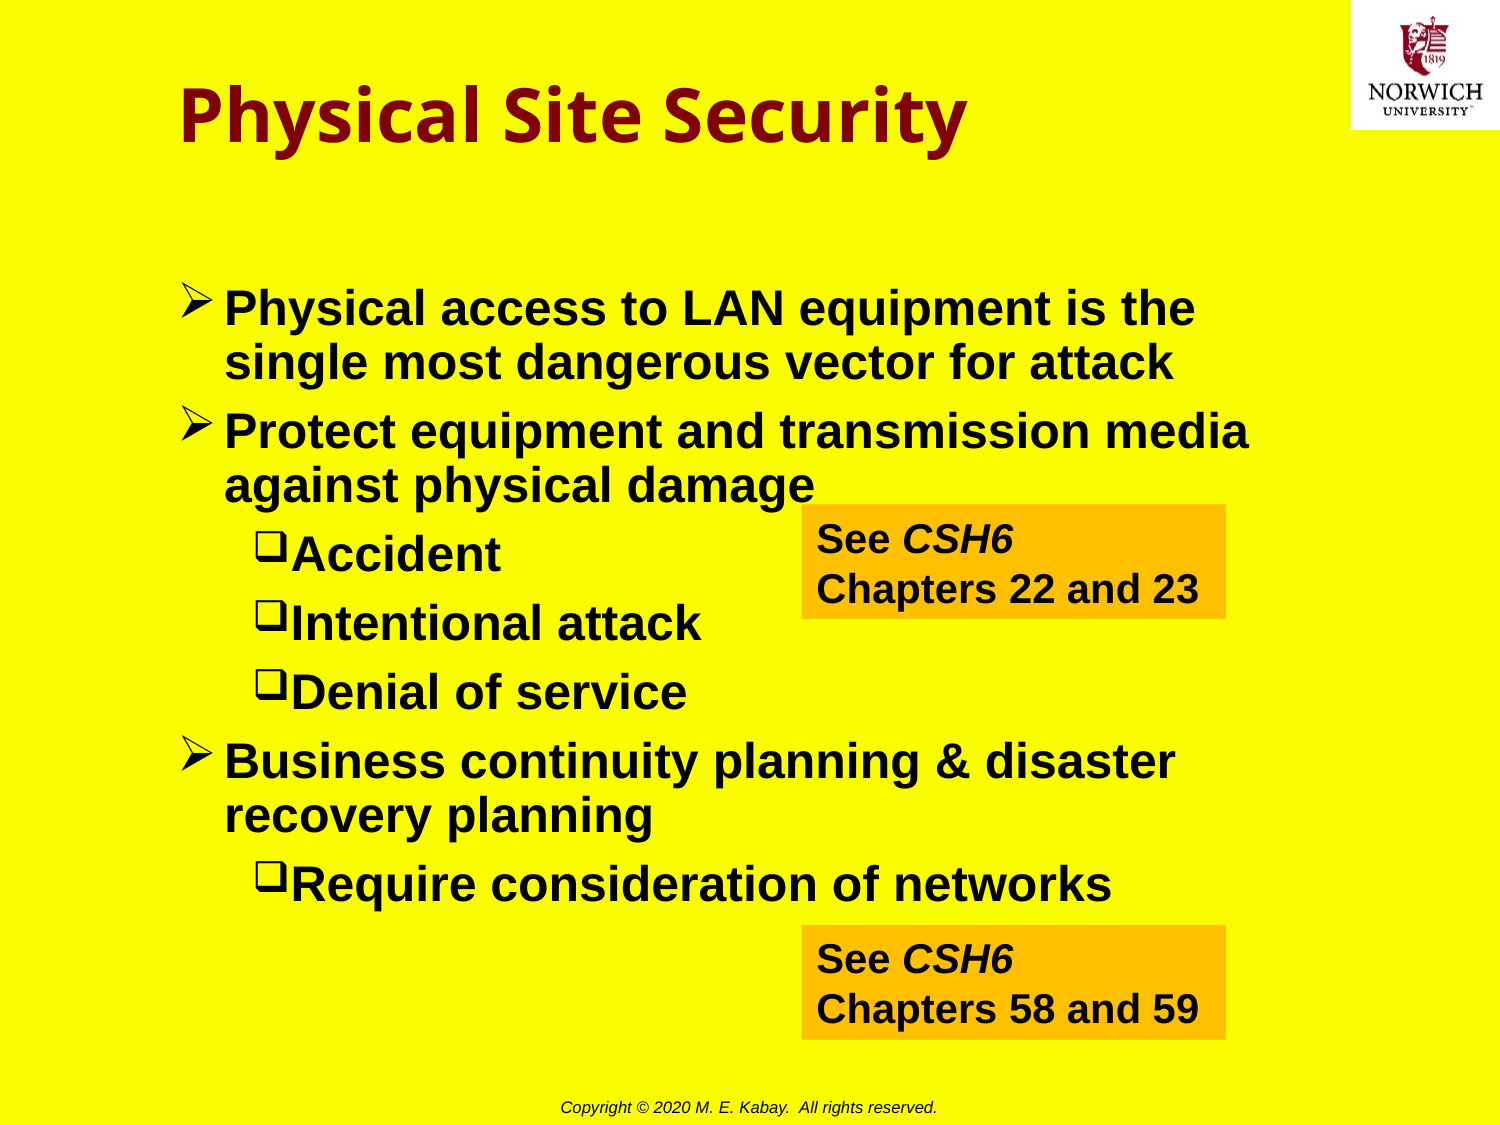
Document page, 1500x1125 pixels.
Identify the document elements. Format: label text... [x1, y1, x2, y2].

picture [1351, 0, 1500, 130]
title Physical Site Security [161, 24, 1339, 213]
text_box See CSH6 Chapters 22 and 23 [801, 504, 1226, 620]
text_box See CSH6 Chapters 58 and 59 [801, 924, 1226, 1040]
list Physical access to LAN equipment is the single most dangerous vector for attack Protect equipment and transmission media against physical damage Accident Intentional attack Denial of service Business continuity planning & disaster recovery planning Require consideration of networks [161, 274, 1339, 1039]
